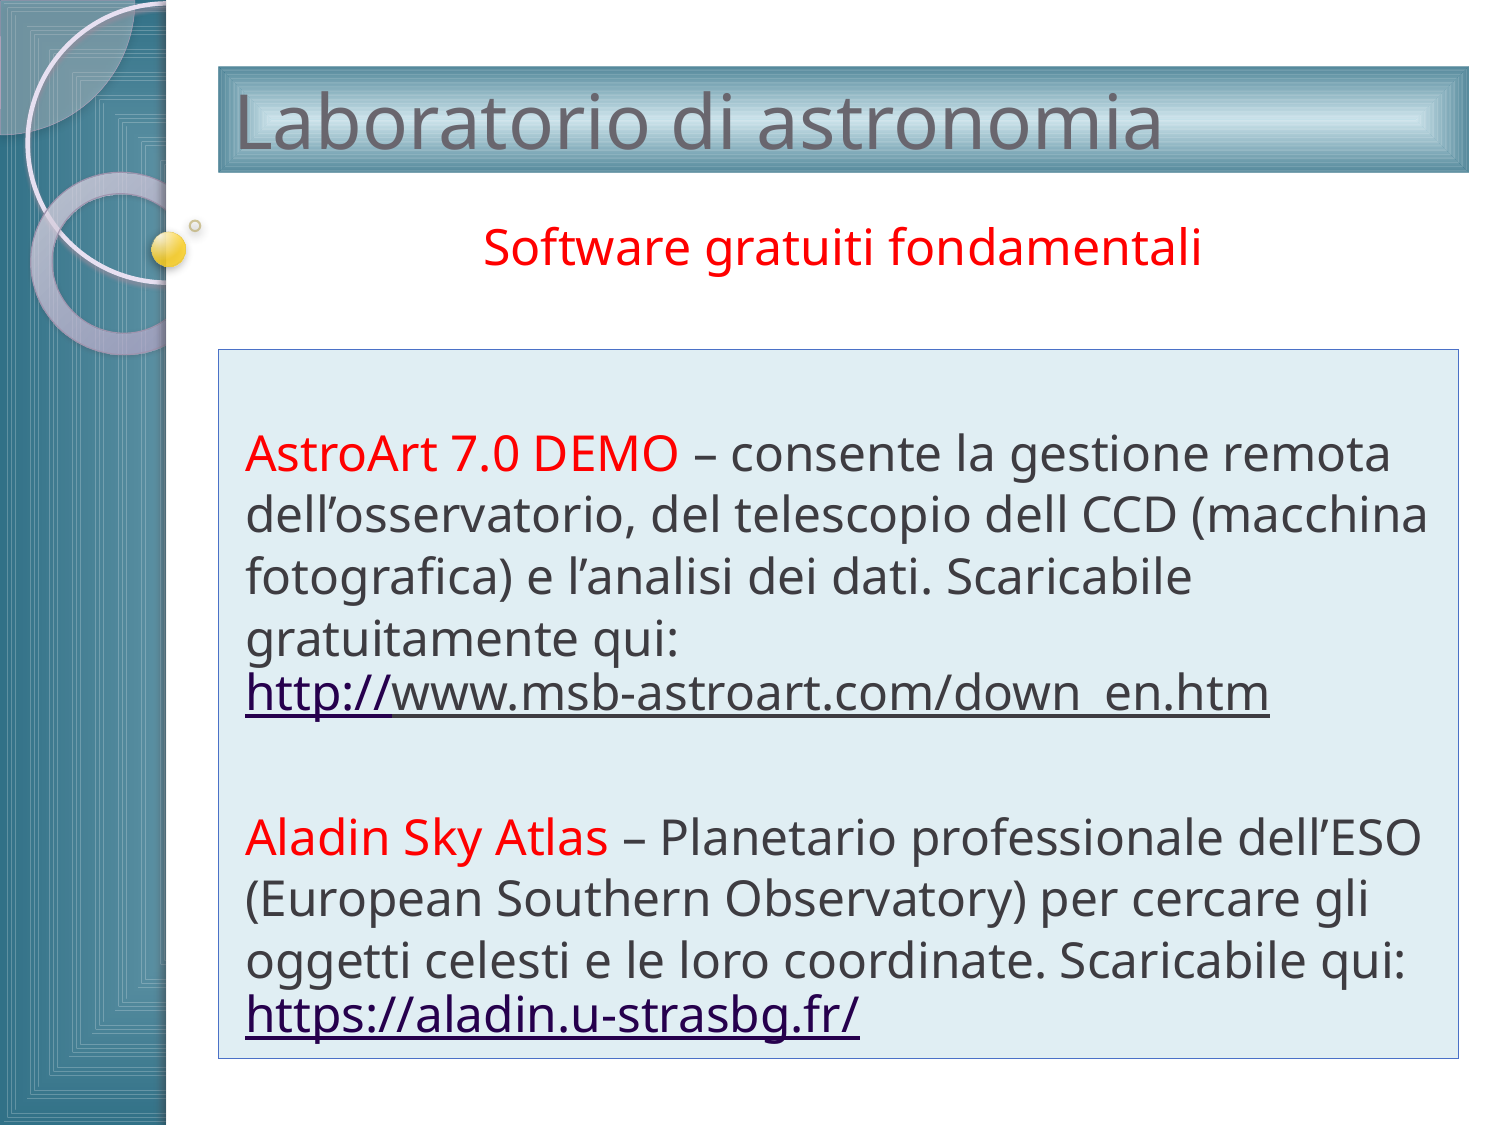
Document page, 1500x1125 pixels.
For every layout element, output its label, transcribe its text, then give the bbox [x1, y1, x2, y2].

title Laboratorio di astronomia [218, 66, 1469, 173]
subtitle AstroArt 7.0 DEMO – consente la gestione remota dell’osservatorio, del telescopio dell CCD (macchina fotografica) e l’analisi dei dati. Scaricabile gratuitamente qui: http://www.msb-astroart.com/down_en.htm Aladin Sky Atlas – Planetario professionale dell’ESO (European Southern Observatory) per cercare gli oggetti celesti e le loro coordinate. Scaricabile qui: https://aladin.u-strasbg.fr/ [218, 349, 1459, 1059]
text_box Software gratuiti fondamentali [447, 208, 1240, 284]
